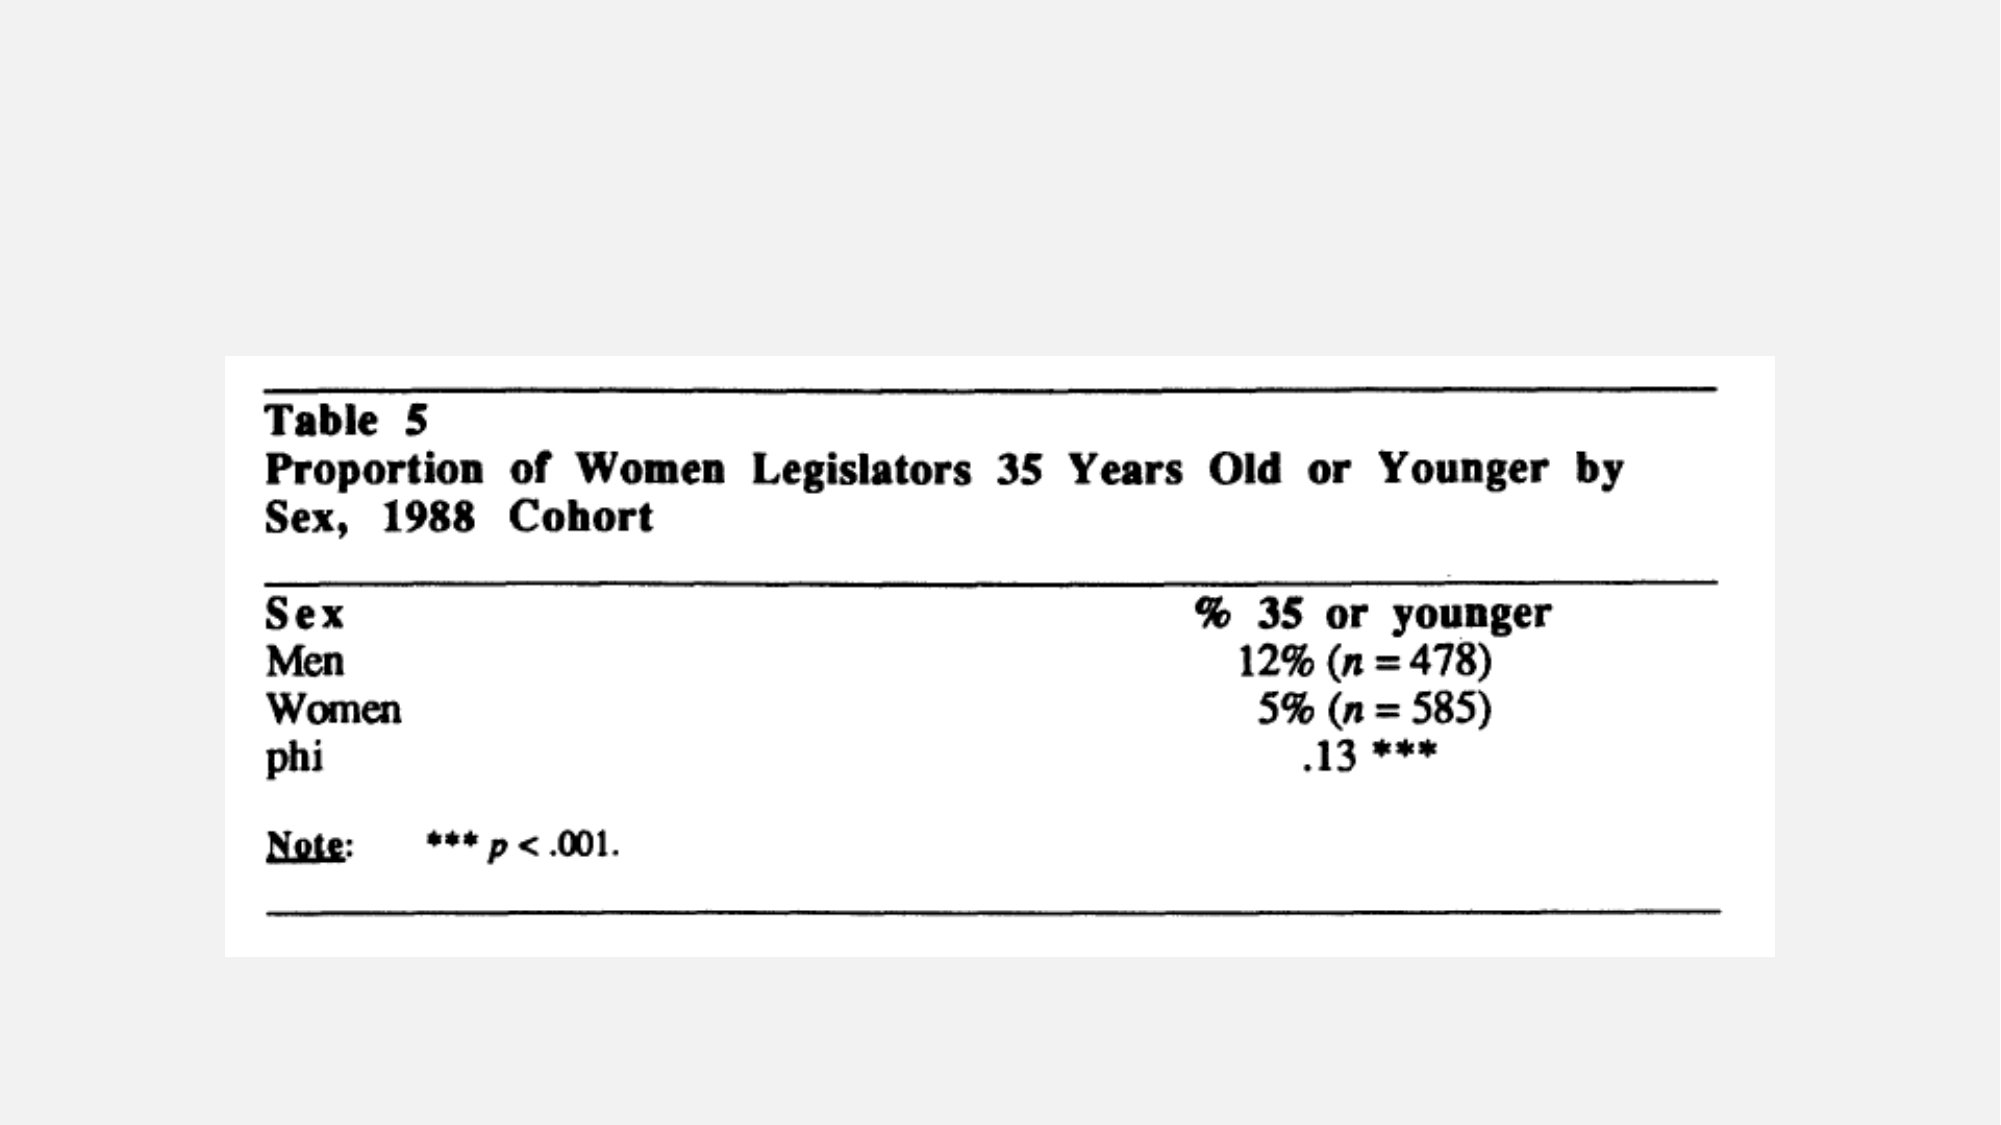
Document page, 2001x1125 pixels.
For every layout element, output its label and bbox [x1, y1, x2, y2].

picture [224, 356, 1775, 957]
